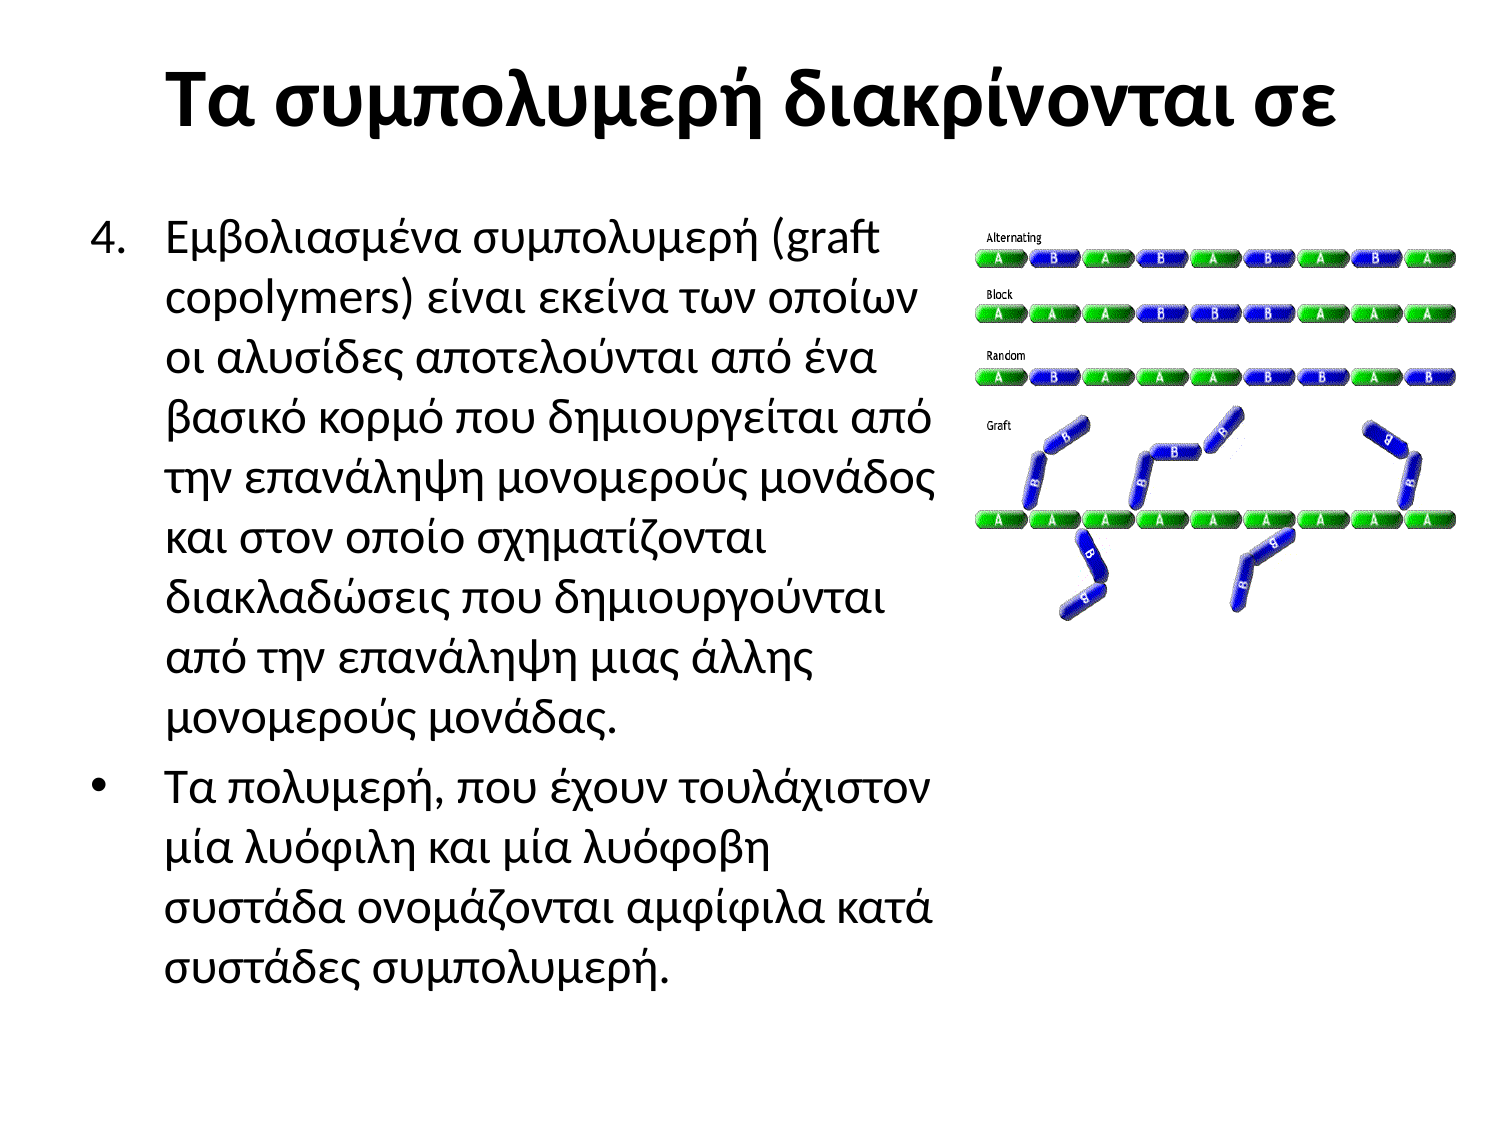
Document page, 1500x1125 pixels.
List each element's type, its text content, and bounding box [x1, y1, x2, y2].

picture [974, 215, 1456, 623]
title Τα συμπολυμερή διακρίνονται σε [76, 19, 1427, 169]
list Εμβολιασμένα συμπολυμερή (graft copolymers) είναι εκείνα των οποίων οι αλυσίδες αποτελούνται από ένα βασικό κορμό που δημιουργείται από την επανάληψη μονομερούς μονάδος και στον οποίο σχηματίζονται διακλαδώσεις που δημιουργούνται από την επανάληψη μιας άλλης μονομερούς μονάδας. Τα πολυμερή, που έχουν τουλάχιστον μία λυόφιλη και μία λυόφοβη συστάδα ονομάζονται αμφίφιλα κατά συστάδες συμπολυμερή. [75, 196, 951, 1106]
